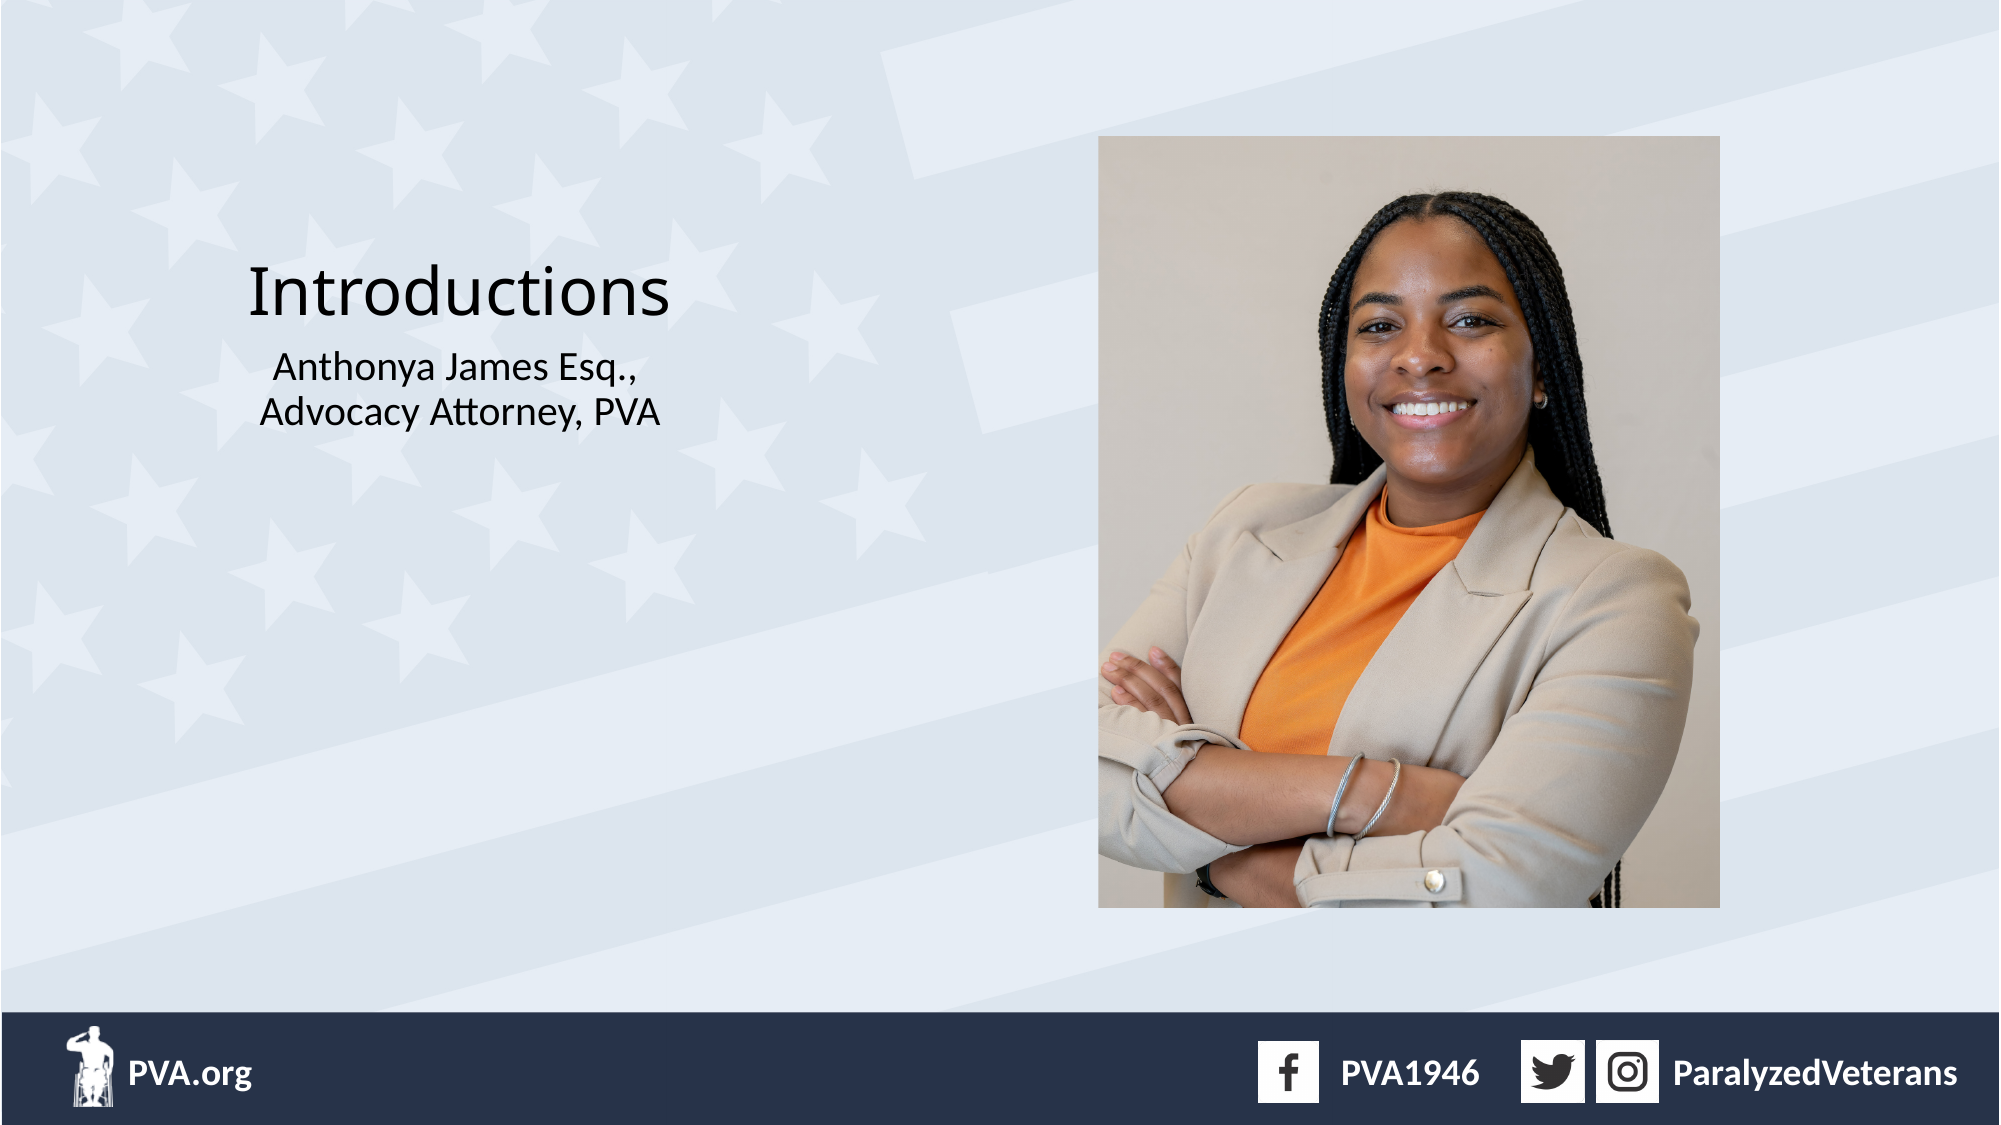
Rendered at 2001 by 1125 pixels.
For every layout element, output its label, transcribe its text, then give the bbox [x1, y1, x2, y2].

picture [1, 0, 1999, 1125]
list Anthonya James Esq., Advocacy Attorney, PVA [137, 337, 783, 963]
title Introductions [137, 75, 783, 337]
